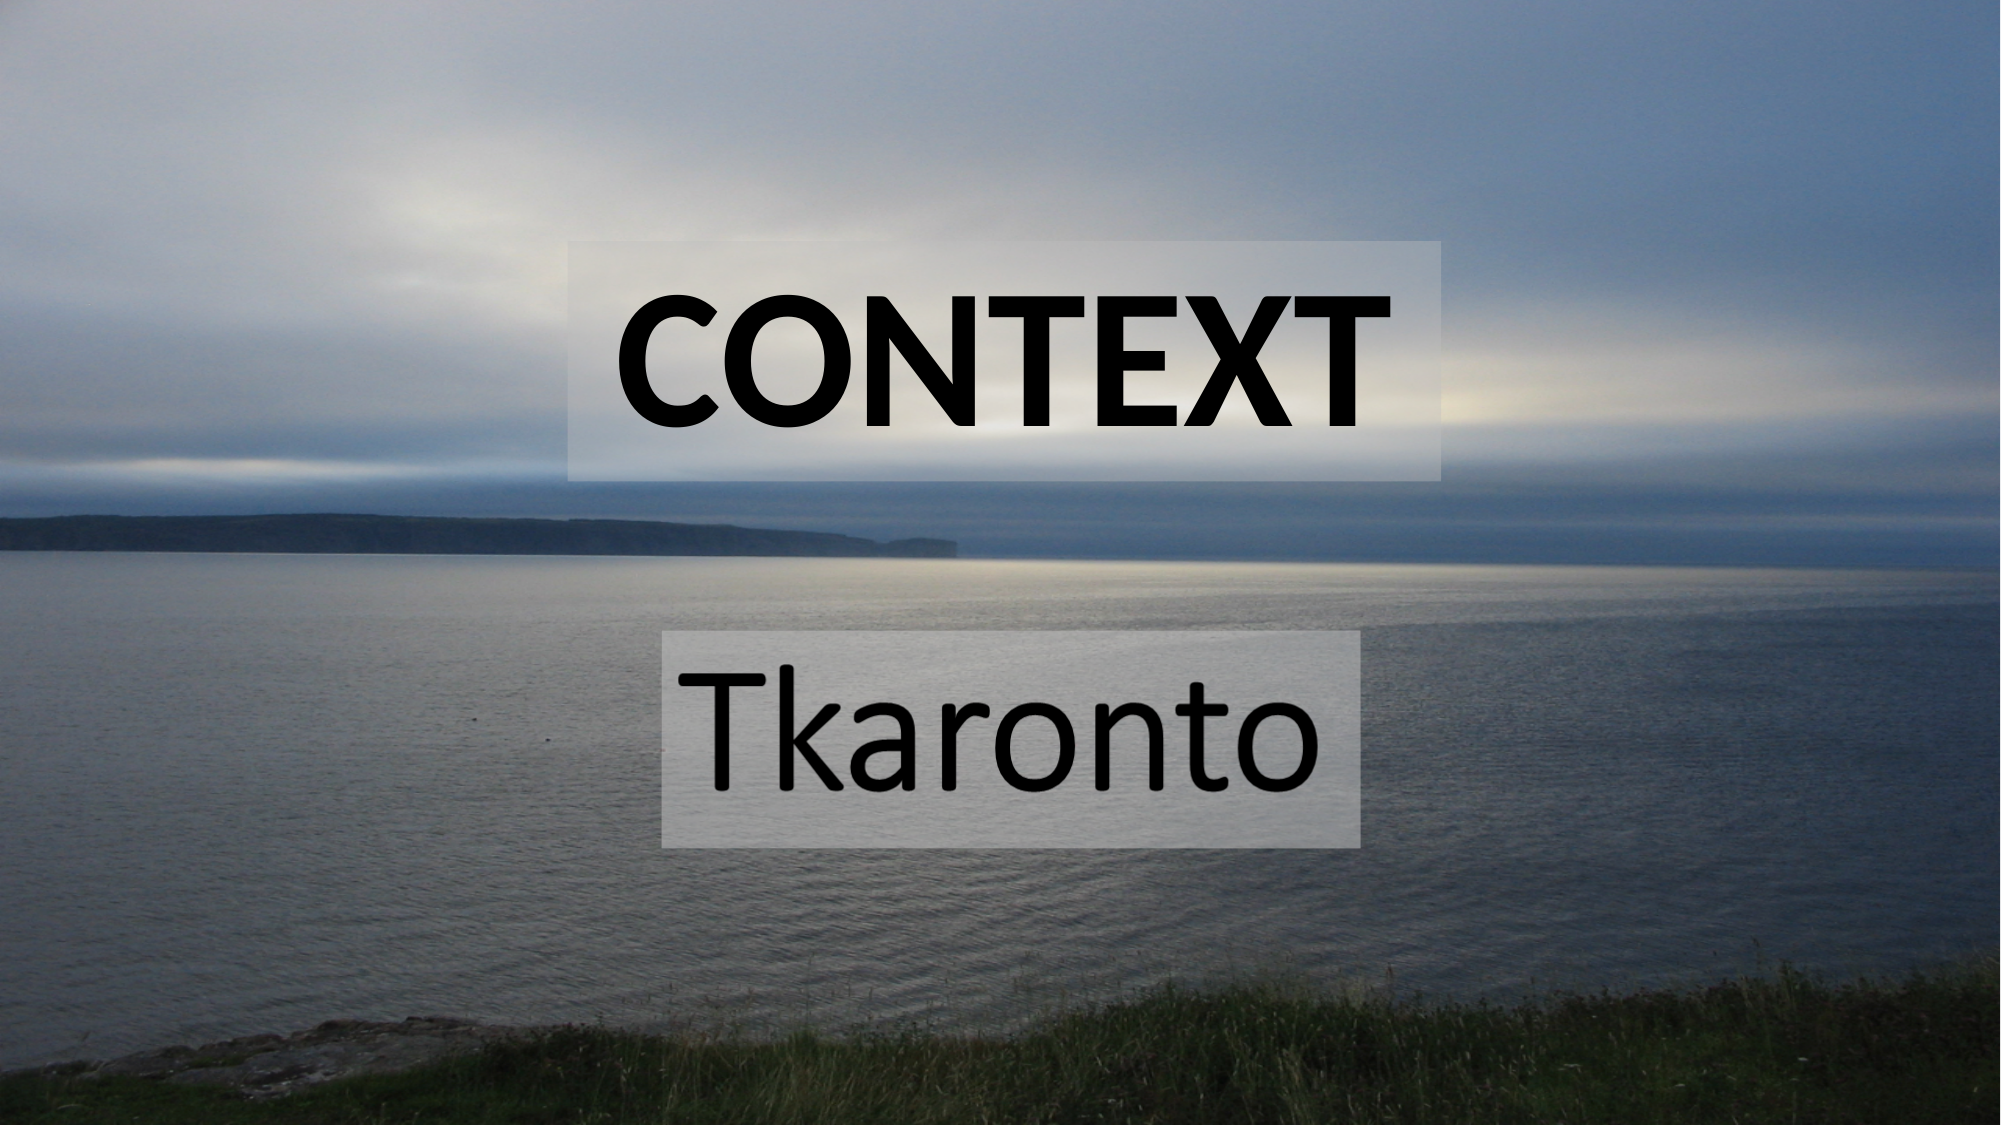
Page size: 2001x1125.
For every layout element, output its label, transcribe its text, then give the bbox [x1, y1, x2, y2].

picture [0, 0, 2001, 1125]
title CONTEXT [567, 241, 1442, 482]
